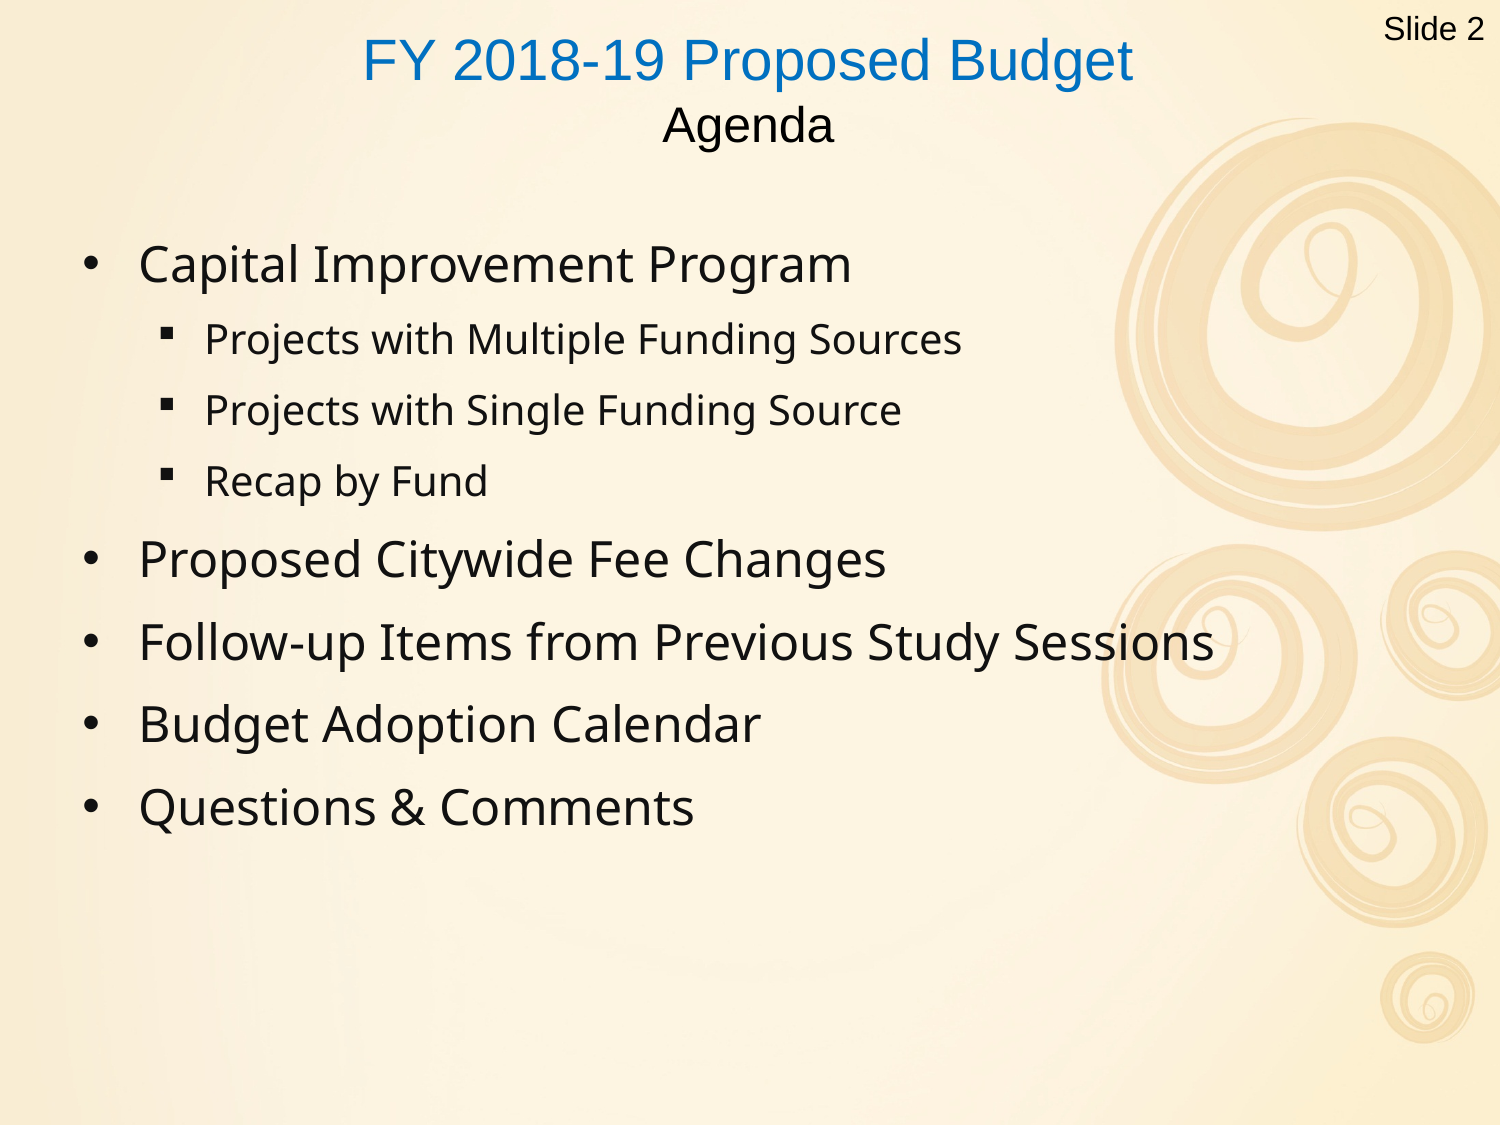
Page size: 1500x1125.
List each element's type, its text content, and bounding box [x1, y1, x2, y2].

slide_number Slide 2 [1149, 0, 1500, 75]
list Capital Improvement Program Projects with Multiple Funding Sources Projects with Single Funding Source Recap by Fund Proposed Citywide Fee Changes Follow-up Items from Previous Study Sessions Budget Adoption Calendar Questions & Comments [67, 224, 1430, 969]
text_box FY 2018-19 Proposed Budget Agenda [48, 37, 1449, 138]
picture [0, 0, 1500, 1125]
